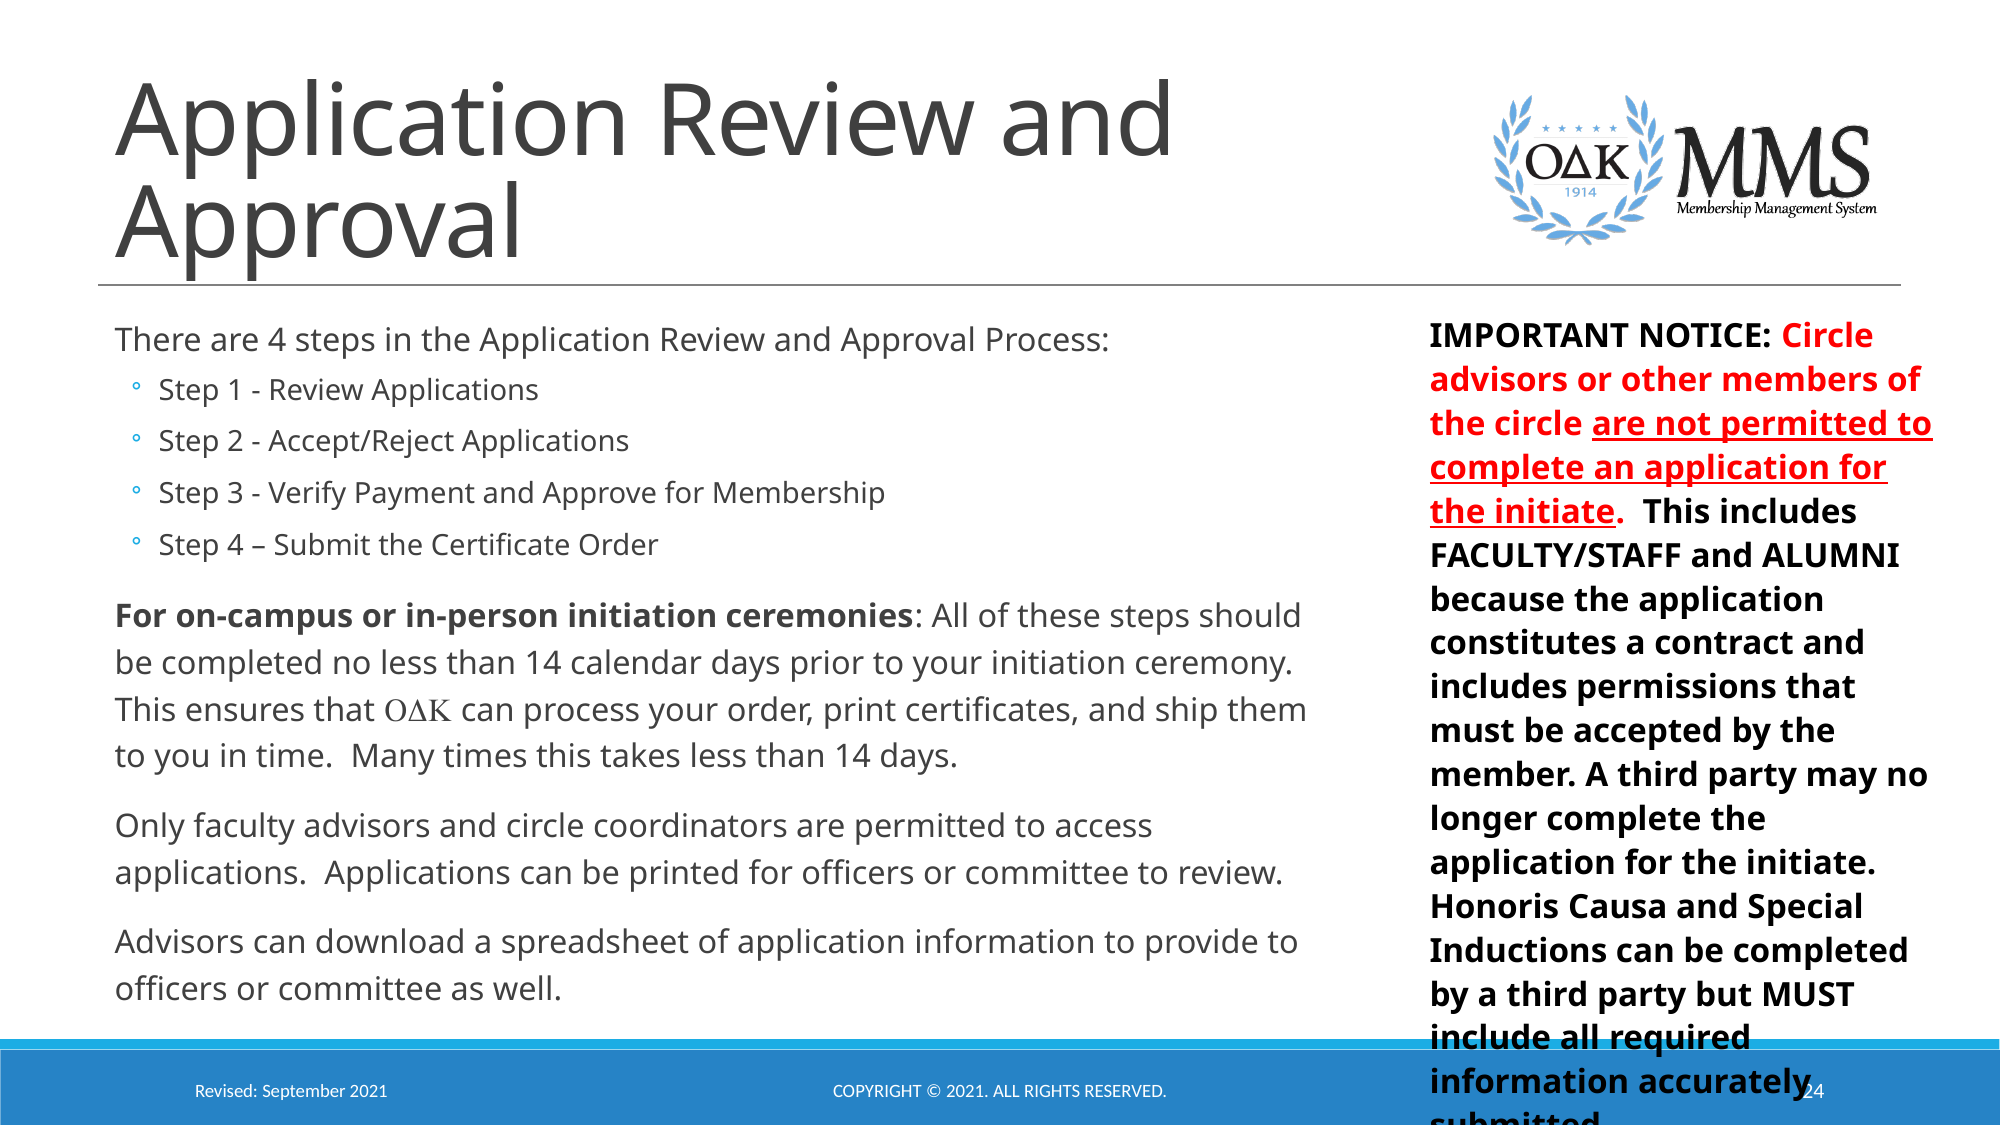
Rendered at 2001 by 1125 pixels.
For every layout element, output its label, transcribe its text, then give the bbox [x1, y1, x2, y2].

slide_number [180, 1059, 586, 1120]
title Application Review and Approval [100, 47, 1516, 285]
footer Copyright © 2021. All Rights Reserved. [604, 1059, 1396, 1120]
picture [1516, 74, 1901, 258]
list There are 4 steps in the Application Review and Approval Process: Step 1 - Review Applications Step 2 - Accept/Reject Applications Step 3 - Verify Payment and Approve for Membership Step 4 – Submit the Certificate Order For on-campus or in-person initiation ceremonies: All of these steps should be completed no less than 14 calendar days prior to your initiation ceremony. This ensures that ODK can process your order, print certificates, and ship them to you in time. Many times this takes less than 14 days. Only faculty advisors and circle coordinators are permitted to access applications. Applications can be printed for officers or committee to review. Advisors can download a spreadsheet of application information to provide to officers or committee as well. [100, 303, 1329, 1017]
text_box IMPORTANT NOTICE: Circle advisors or other members of the circle are not permitted to complete an application for the initiate. This includes FACULTY/STAFF and ALUMNI because the application constitutes a contract and includes permissions that must be accepted by the member. A third party may no longer complete the application for the initiate. Honoris Causa and Special Inductions can be completed by a third party but MUST include all required information accurately submitted. [1414, 303, 1948, 1125]
